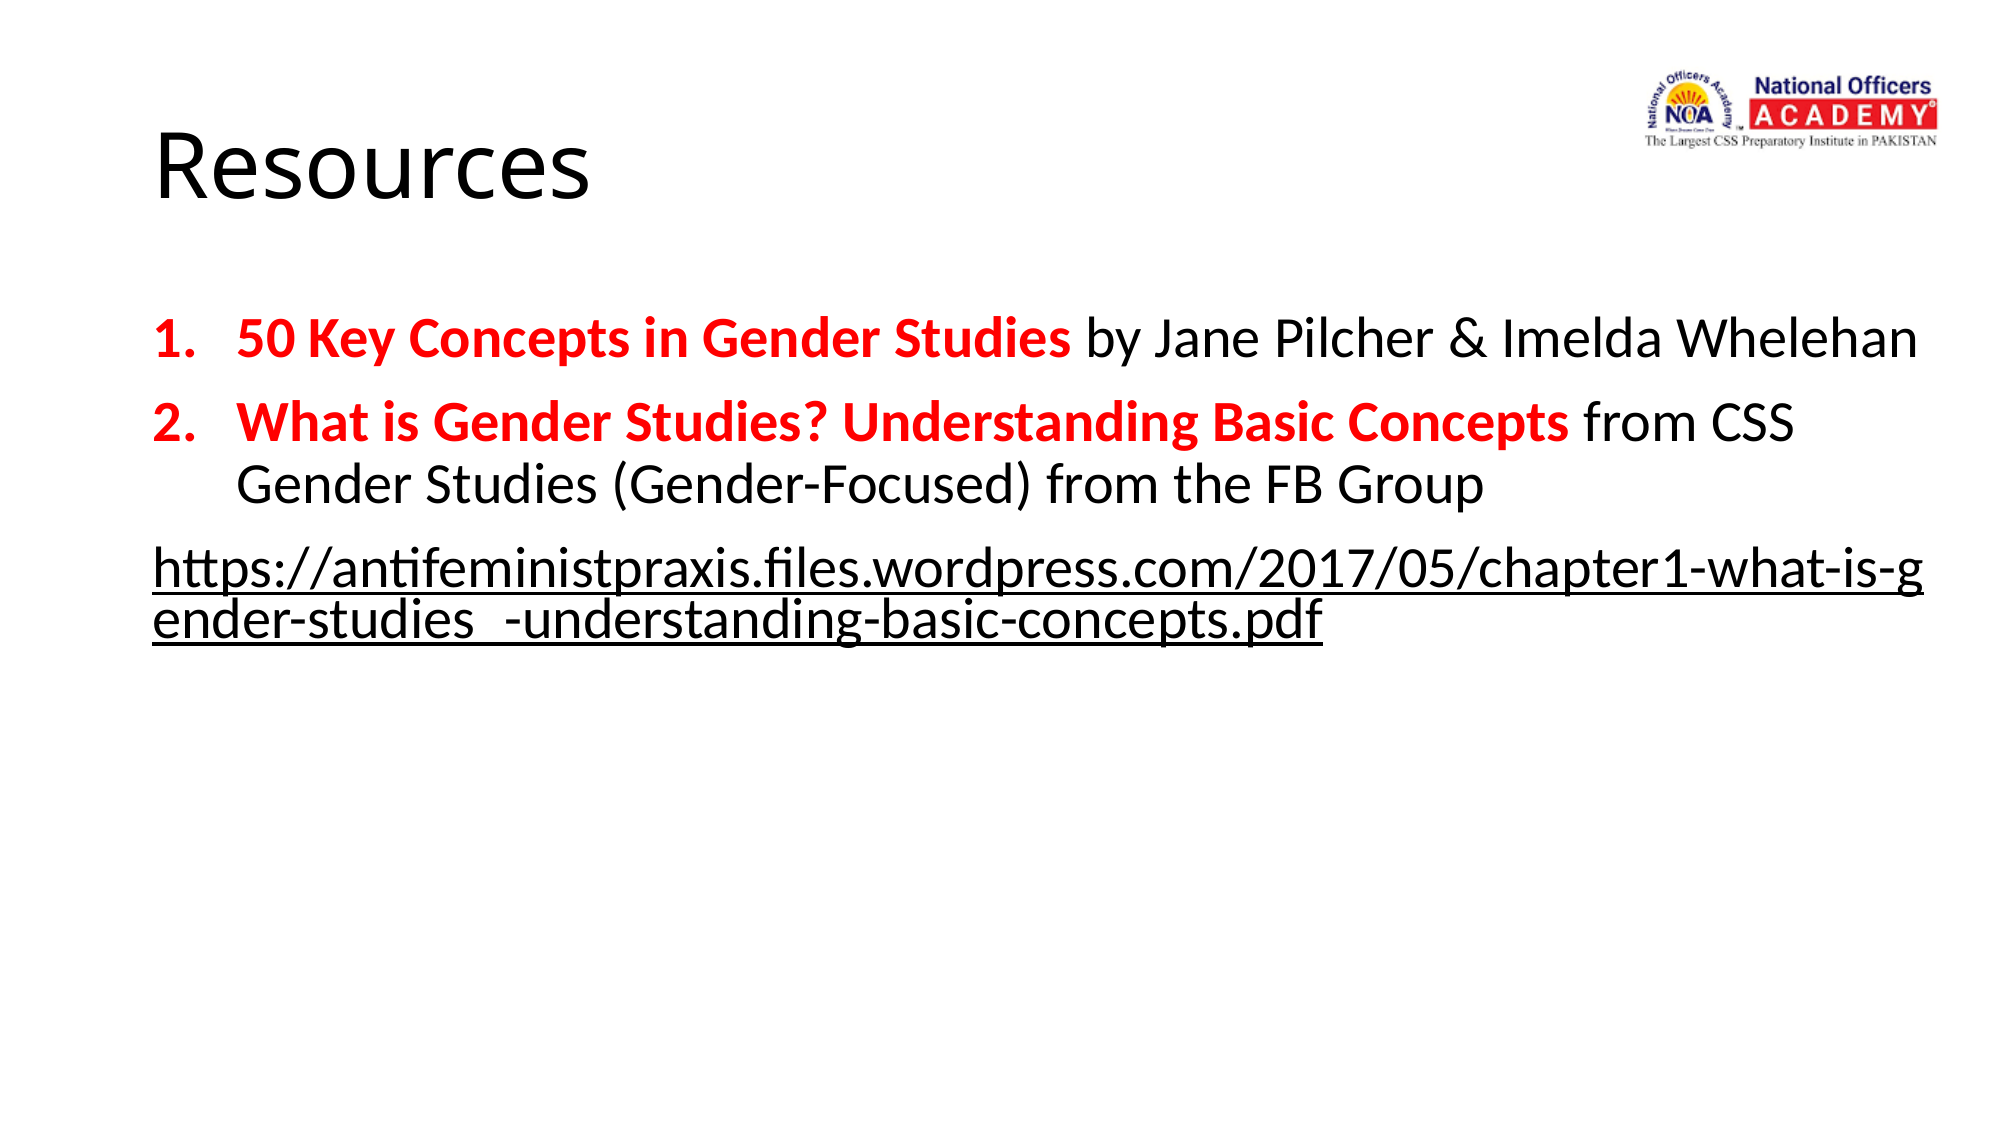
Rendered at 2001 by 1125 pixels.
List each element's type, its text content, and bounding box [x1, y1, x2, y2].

title Resources [137, 59, 1863, 278]
list 50 Key Concepts in Gender Studies by Jane Pilcher & Imelda Whelehan What is Gender Studies? Understanding Basic Concepts from CSS Gender Studies (Gender-Focused) from the FB Group https://antifeministpraxis.files.wordpress.com/2017/05/chapter1-what-is-gender-studies_-understanding-basic-concepts.pdf [137, 299, 1943, 1014]
picture [1597, 0, 2000, 246]
